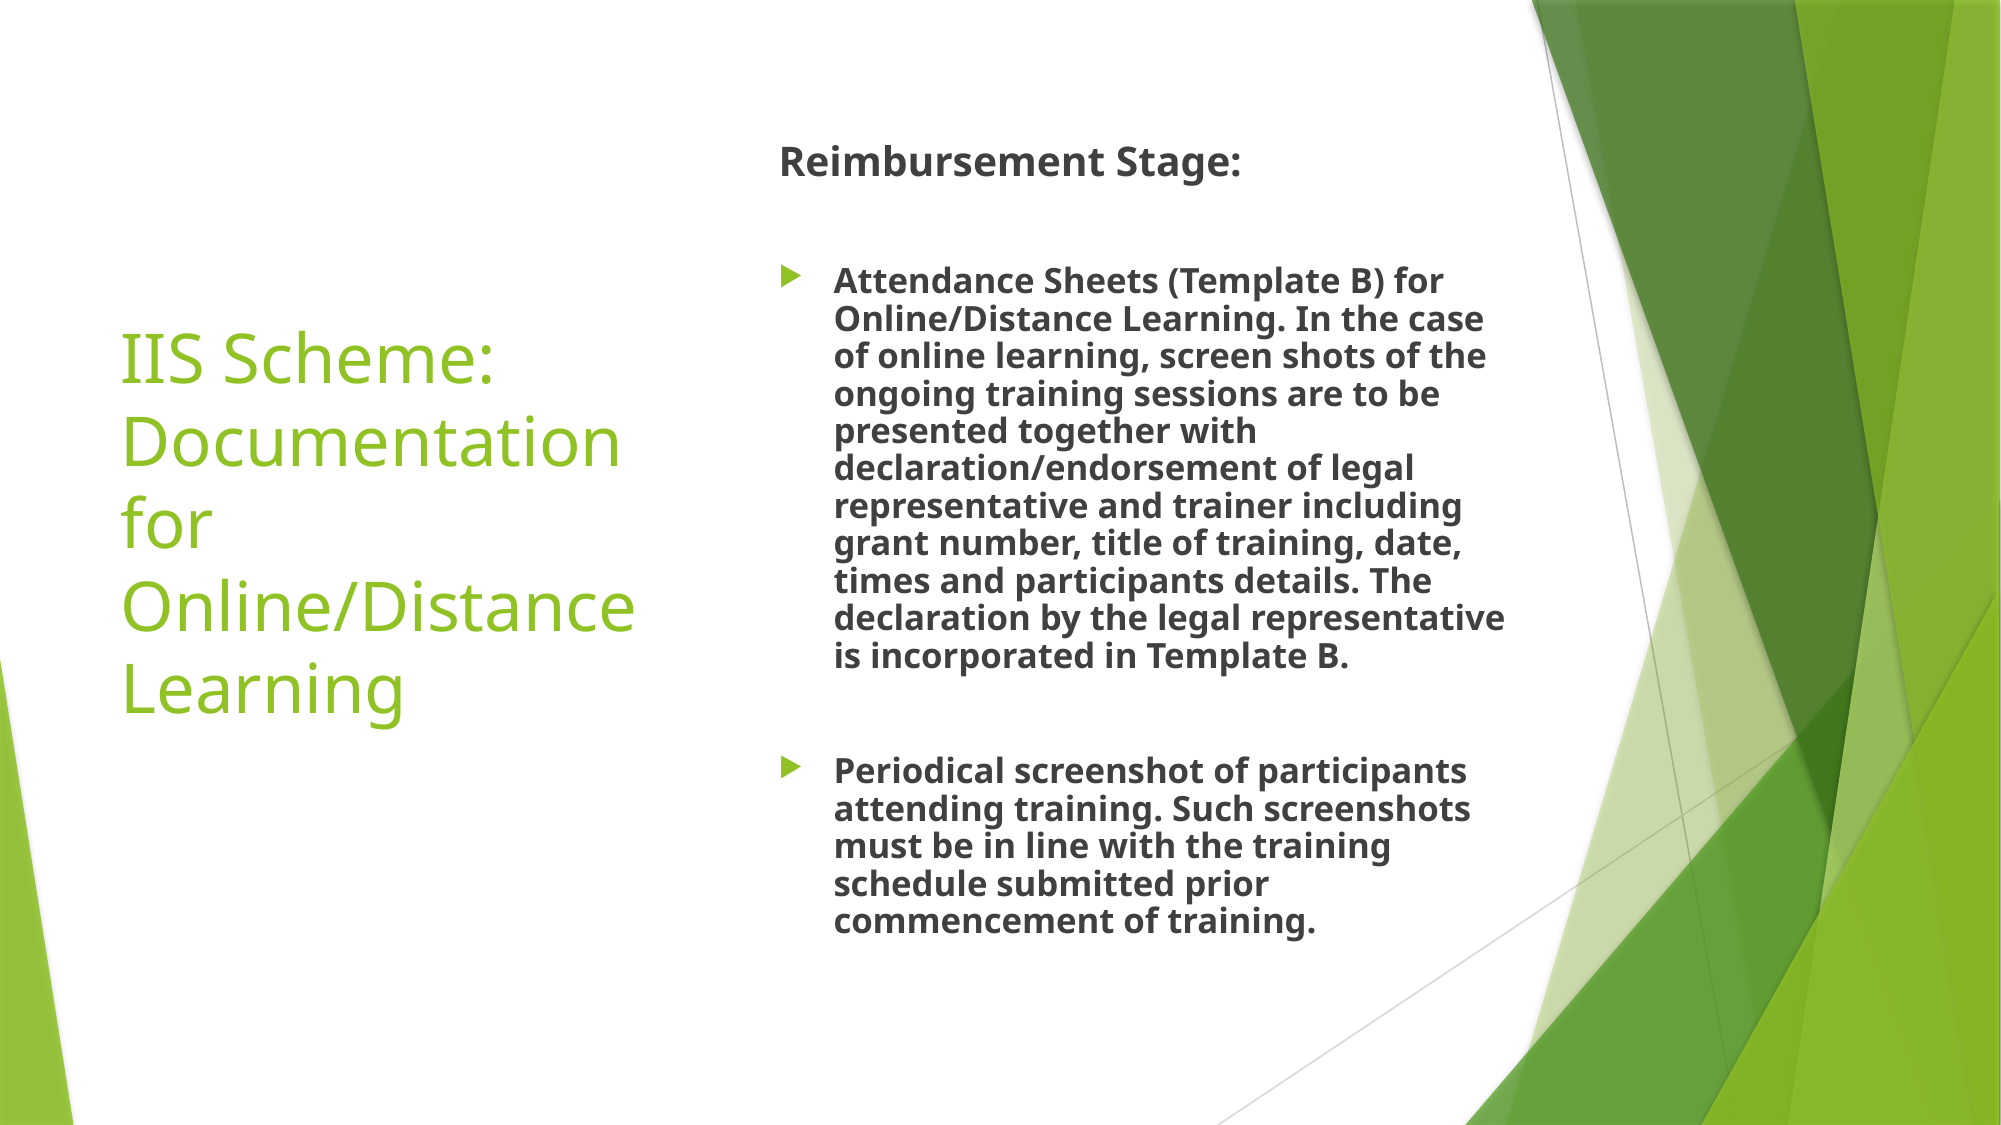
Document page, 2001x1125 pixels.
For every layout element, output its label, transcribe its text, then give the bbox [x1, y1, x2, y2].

title IIS Scheme: Documentation for Online/Distance Learning [105, 133, 658, 991]
text_box Reimbursement Stage: Attendance Sheets (Template B) for Online/Distance Learning. In the case of online learning, screen shots of the ongoing training sessions are to be presented together with declaration/endorsement of legal representative and trainer including grant number, title of training, date, times and participants details. The declaration by the legal representative is incorporated in Template B. Periodical screenshot of participants attending training. Such screenshots must be in line with the training schedule submitted prior commencement of training. [763, 133, 1522, 991]
